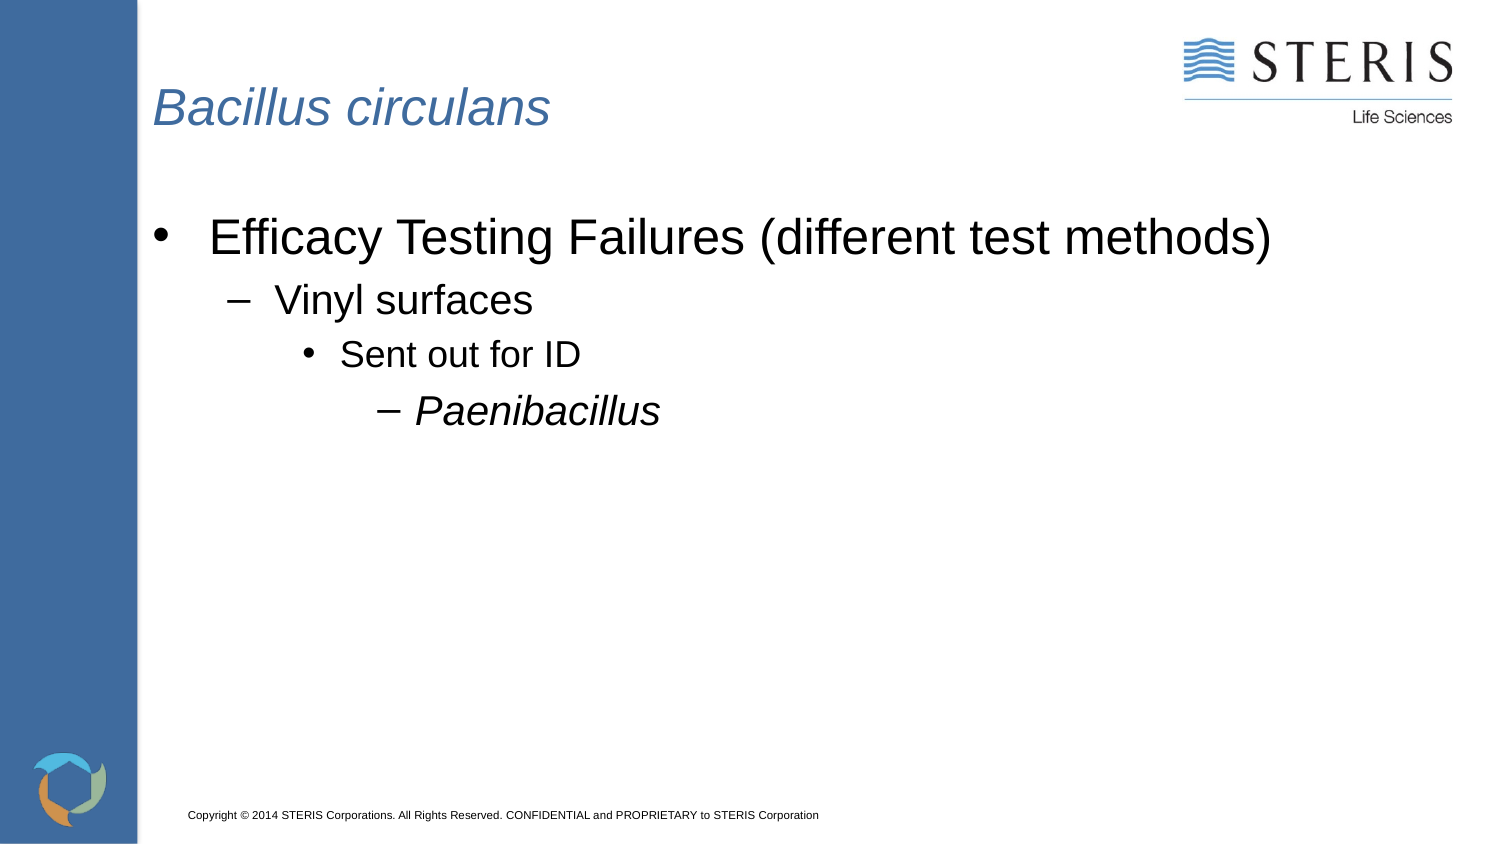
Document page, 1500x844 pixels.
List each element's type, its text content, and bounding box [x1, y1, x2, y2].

list Efficacy Testing Failures (different test methods) Vinyl surfaces Sent out for ID Paenibacillus [137, 196, 1488, 754]
picture [1182, 37, 1453, 124]
picture [28, 747, 112, 831]
title Bacillus circulans [137, 33, 1176, 175]
